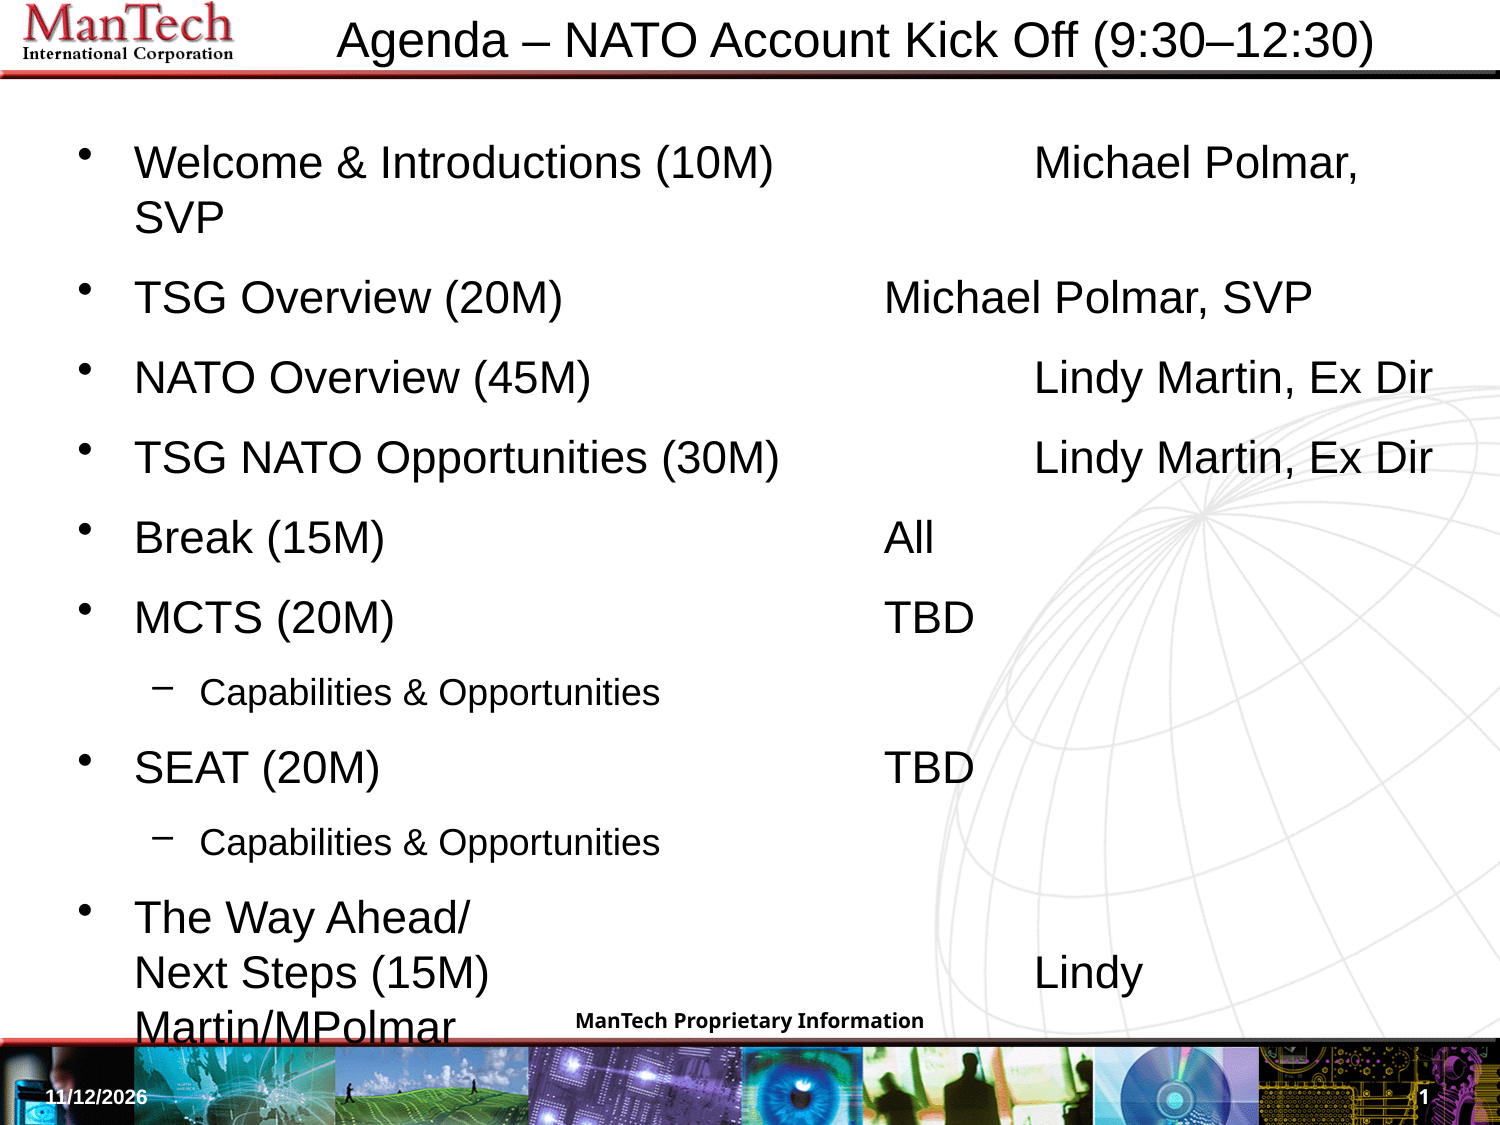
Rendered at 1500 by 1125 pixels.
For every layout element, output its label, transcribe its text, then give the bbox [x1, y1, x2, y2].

list Welcome & Introductions (10M) Michael Polmar, SVP TSG Overview (20M) Michael Polmar, SVP NATO Overview (45M) Lindy Martin, Ex Dir TSG NATO Opportunities (30M) Lindy Martin, Ex Dir Break (15M) All MCTS (20M) TBD Capabilities & Opportunities SEAT (20M) TBD Capabilities & Opportunities The Way Ahead/ Next Steps (15M) Lindy Martin/MPolmar [62, 124, 1451, 868]
title Agenda – NATO Account Kick Off (9:30–12:30) [249, 0, 1463, 76]
